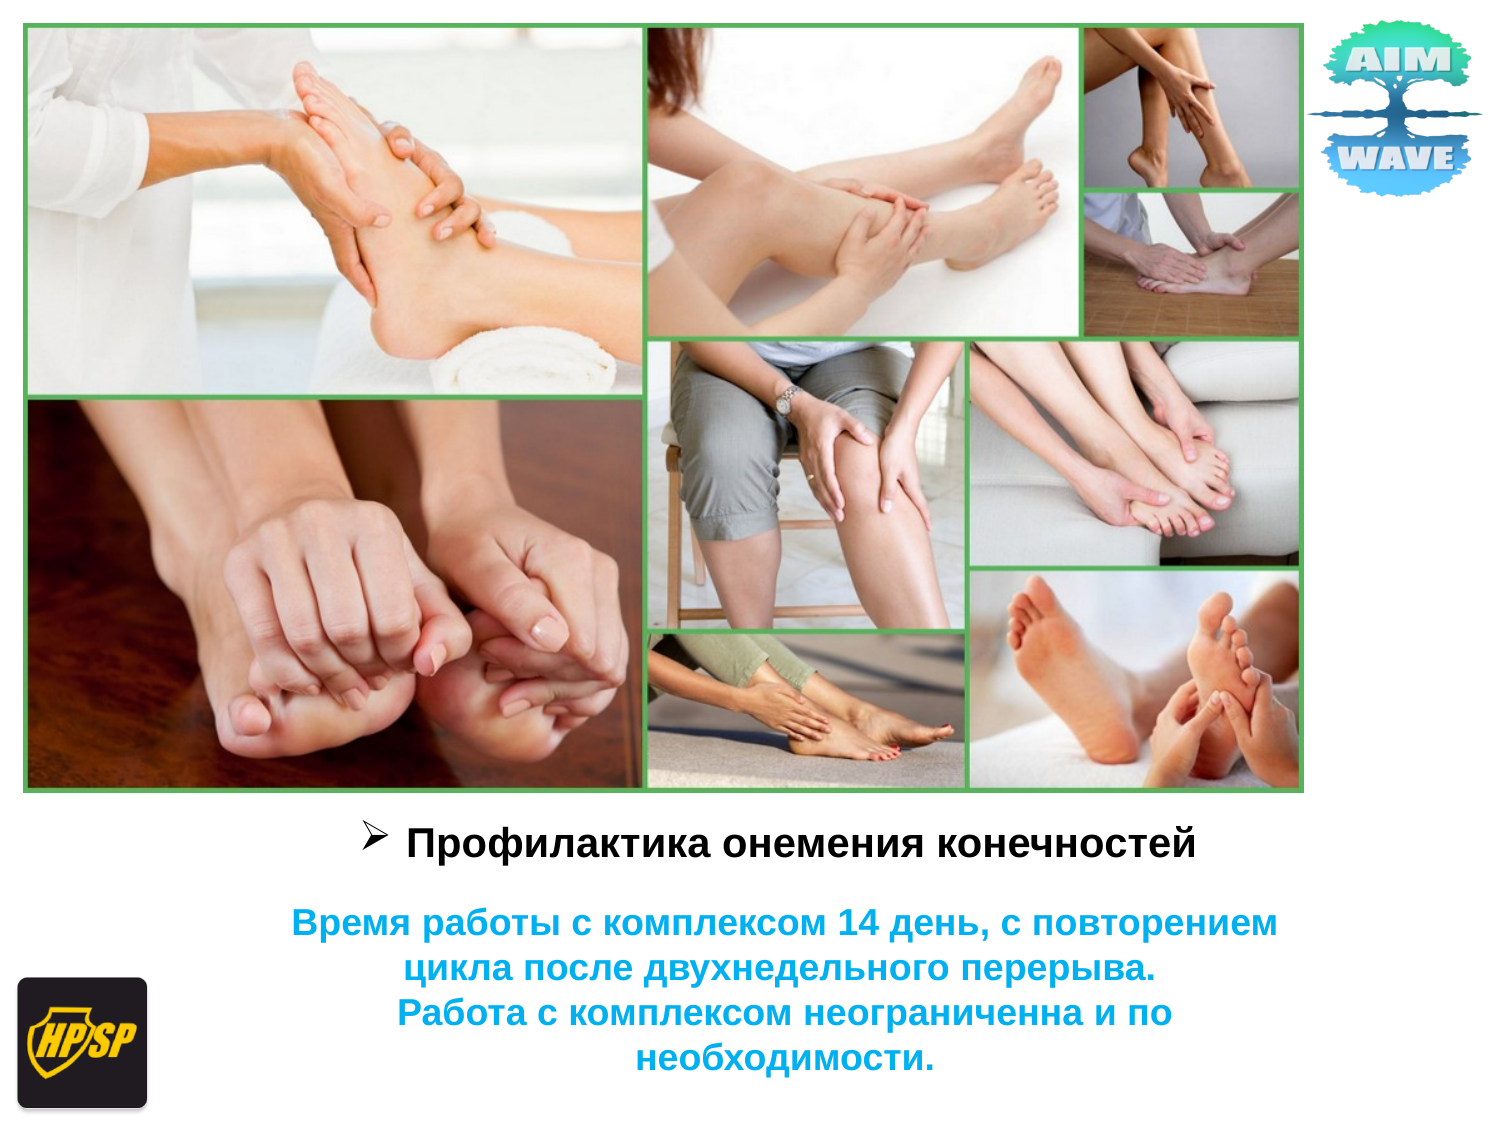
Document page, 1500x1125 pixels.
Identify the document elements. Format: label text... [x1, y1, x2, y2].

picture [0, 960, 165, 1125]
text_box Время работы с комплексом 14 день, с повторением цикла после двухнедельного перерыва. Работа с комплексом неограниченна и по необходимости. [257, 890, 1313, 1086]
text_box Профилактика онемения конечностей [339, 808, 1219, 874]
picture [23, 0, 1500, 793]
